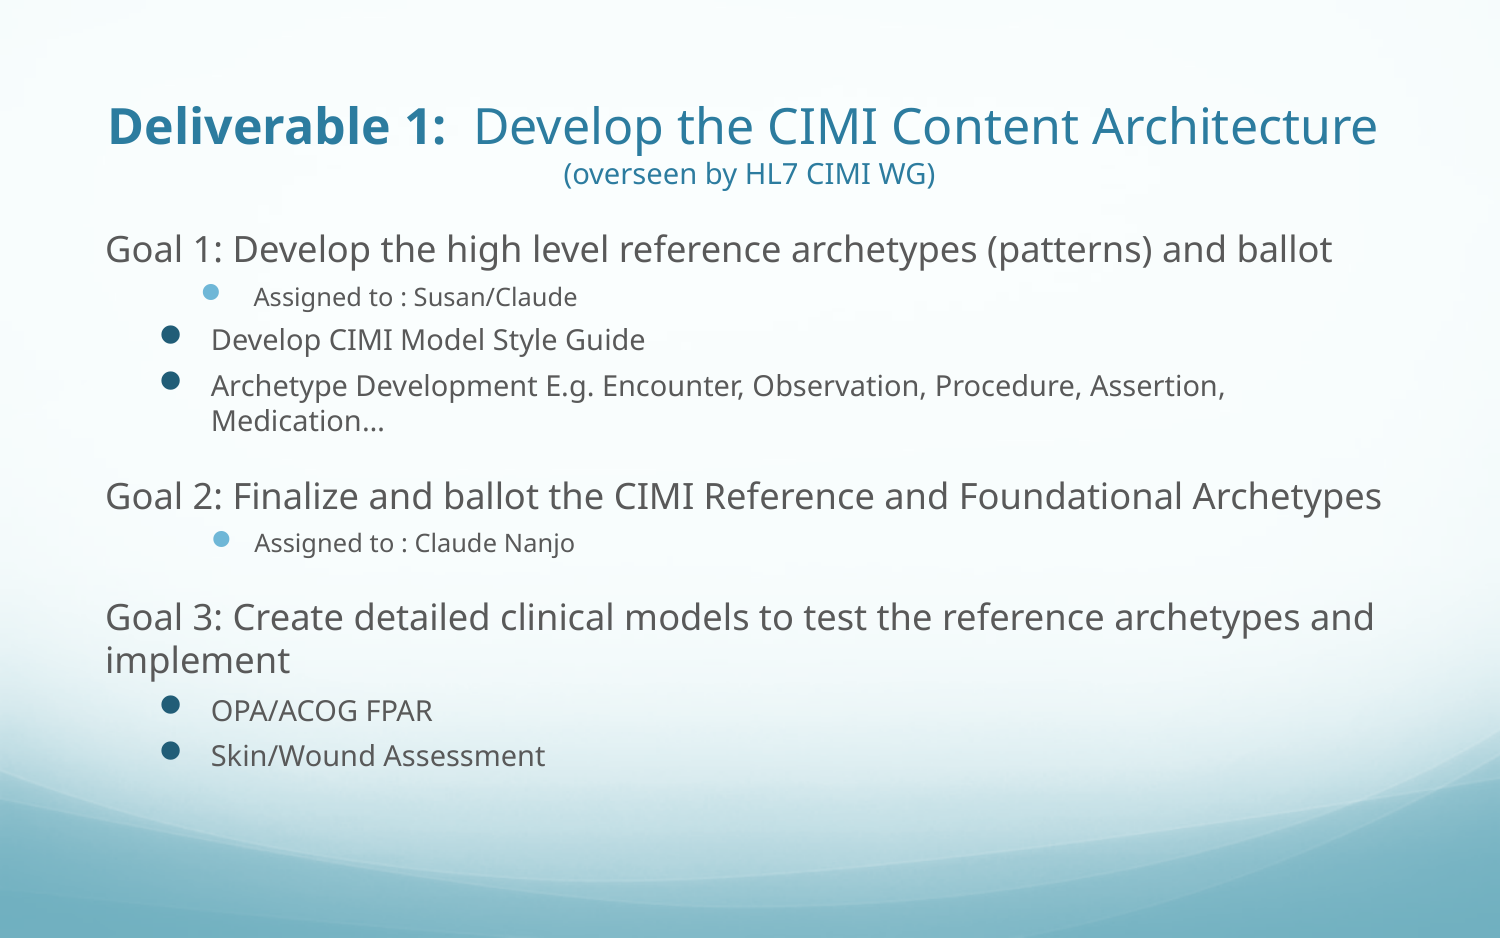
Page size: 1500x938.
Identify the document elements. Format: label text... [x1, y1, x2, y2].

list Goal 1: Develop the high level reference archetypes (patterns) and ballot Assigned to : Susan/Claude Develop CIMI Model Style Guide Archetype Development E.g. Encounter, Observation, Procedure, Assertion, Medication… Goal 2: Finalize and ballot the CIMI Reference and Foundational Archetypes Assigned to : Claude Nanjo Goal 3: Create detailed clinical models to test the reference archetypes and implement OPA/ACOG FPAR Skin/Wound Assessment [90, 218, 1410, 813]
title Deliverable 1: Develop the CIMI Content Architecture (overseen by HL7 CIMI WG) [90, 14, 1410, 198]
